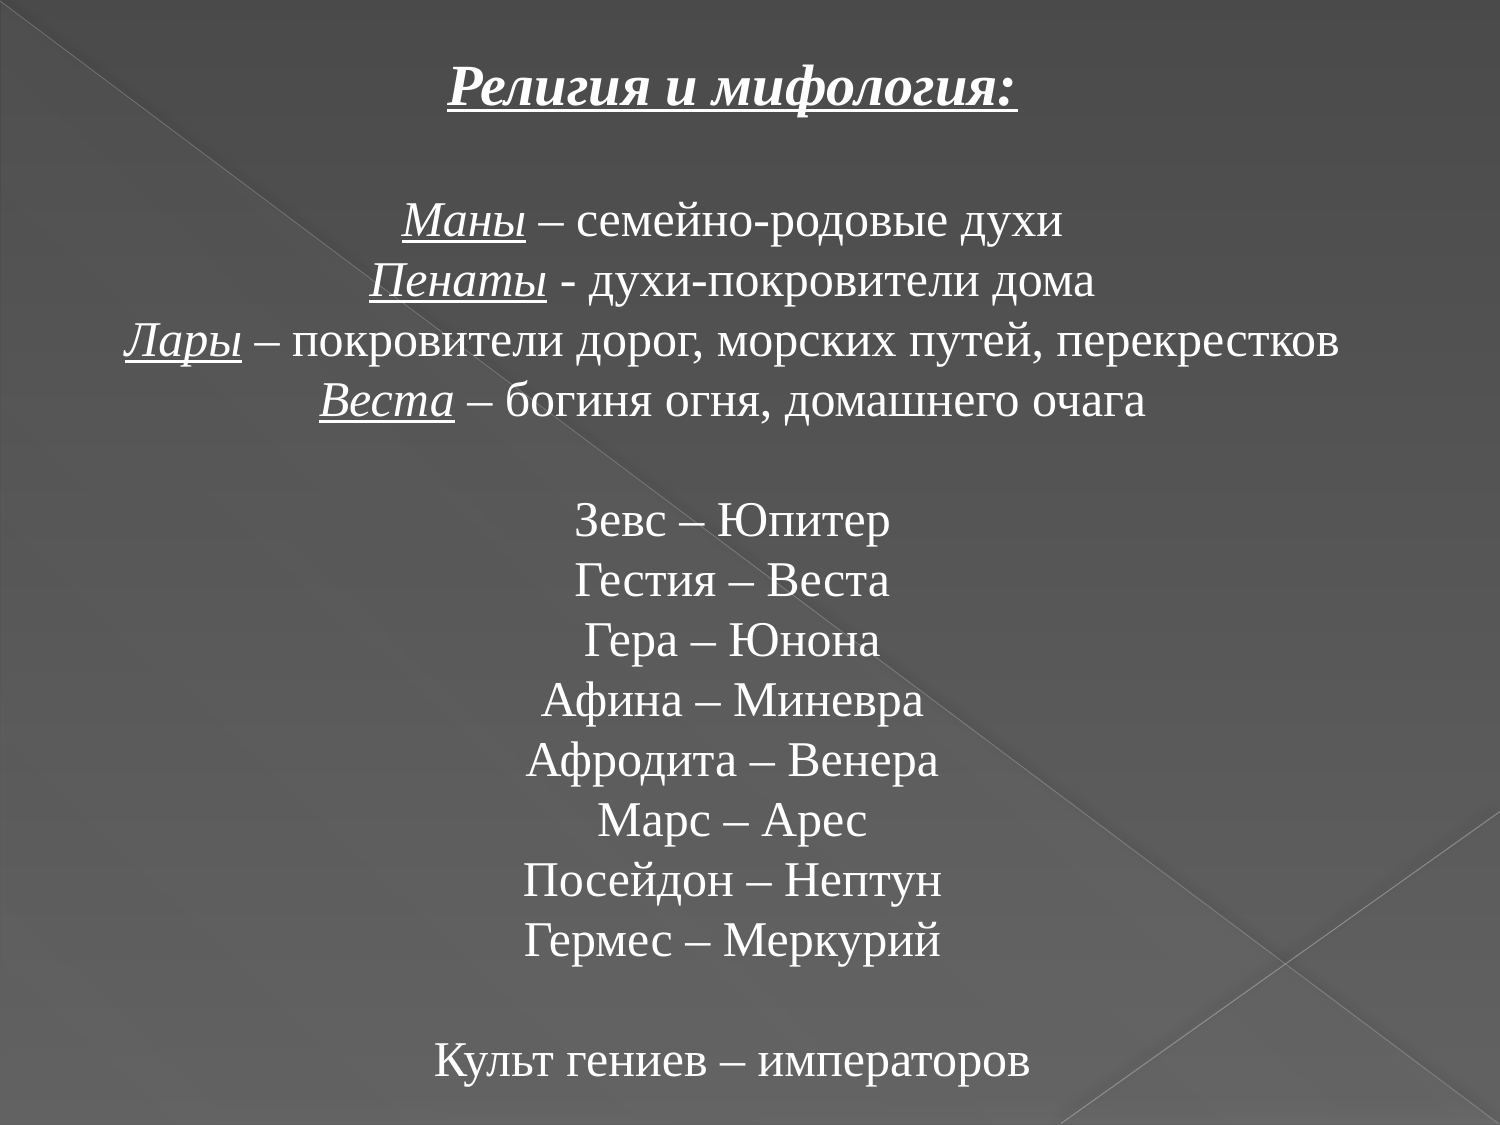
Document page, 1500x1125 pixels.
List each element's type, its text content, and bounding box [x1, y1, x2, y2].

text_box Религия и мифология: Маны – семейно-родовые духи Пенаты - духи-покровители дома Лары – покровители дорог, морских путей, перекрестков Веста – богиня огня, домашнего очага Зевс – Юпитер Гестия – Веста Гера – Юнона Афина – Миневра Афродита – Венера Марс – Арес Посейдон – Нептун Гермес – Меркурий Культ гениев – императоров [105, 39, 1360, 1125]
